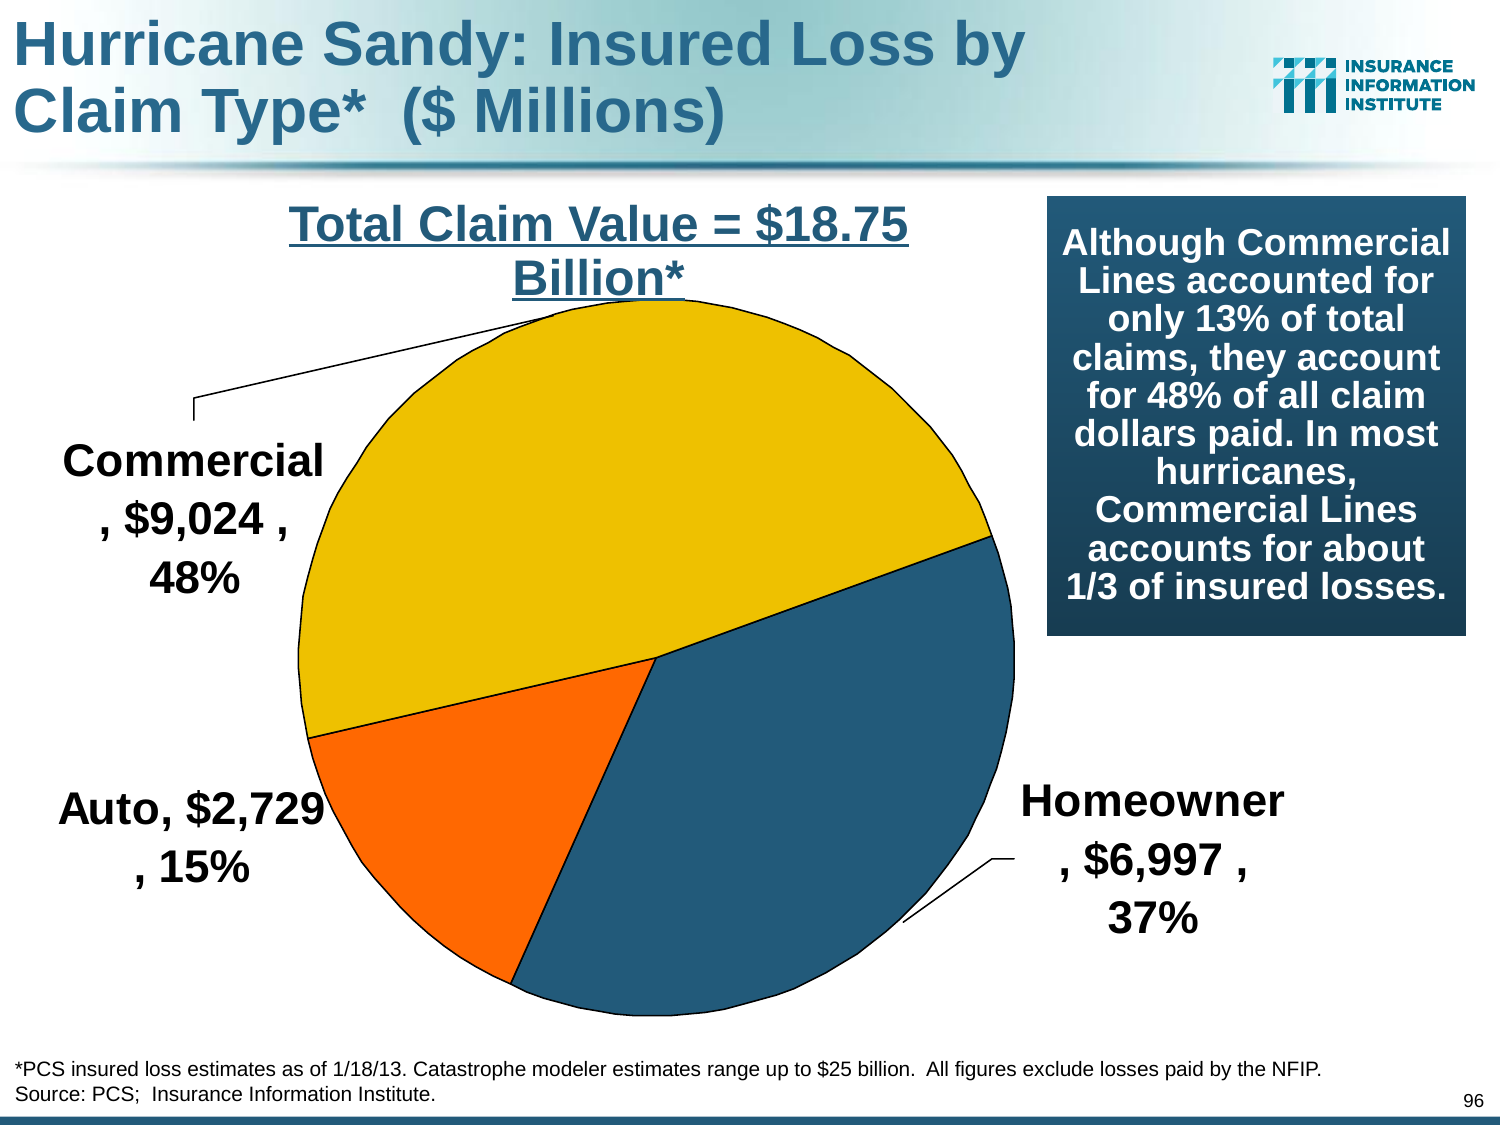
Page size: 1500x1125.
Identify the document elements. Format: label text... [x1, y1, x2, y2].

slide_number 96 [1410, 1091, 1485, 1112]
text_box Total Claim Value = $18.75 Billion* [195, 198, 1002, 209]
picture [0, 0, 1500, 189]
text_box *PCS insured loss estimates as of 1/18/13. Catastrophe modeler estimates range up to $25 billion. All figures exclude losses paid by the NFIP. Source: PCS; Insurance Information Institute. [0, 1048, 1353, 1113]
text_box Although Commercial Lines accounted for only 13% of total claims, they account for 48% of all claim dollars paid. In most hurricanes, Commercial Lines accounts for about 1/3 of insured losses. [1044, 193, 1469, 639]
text_box Hurricane Sandy: Insured Loss by Claim Type* ($ Millions) [6, 19, 1286, 138]
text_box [0, 211, 1363, 1027]
